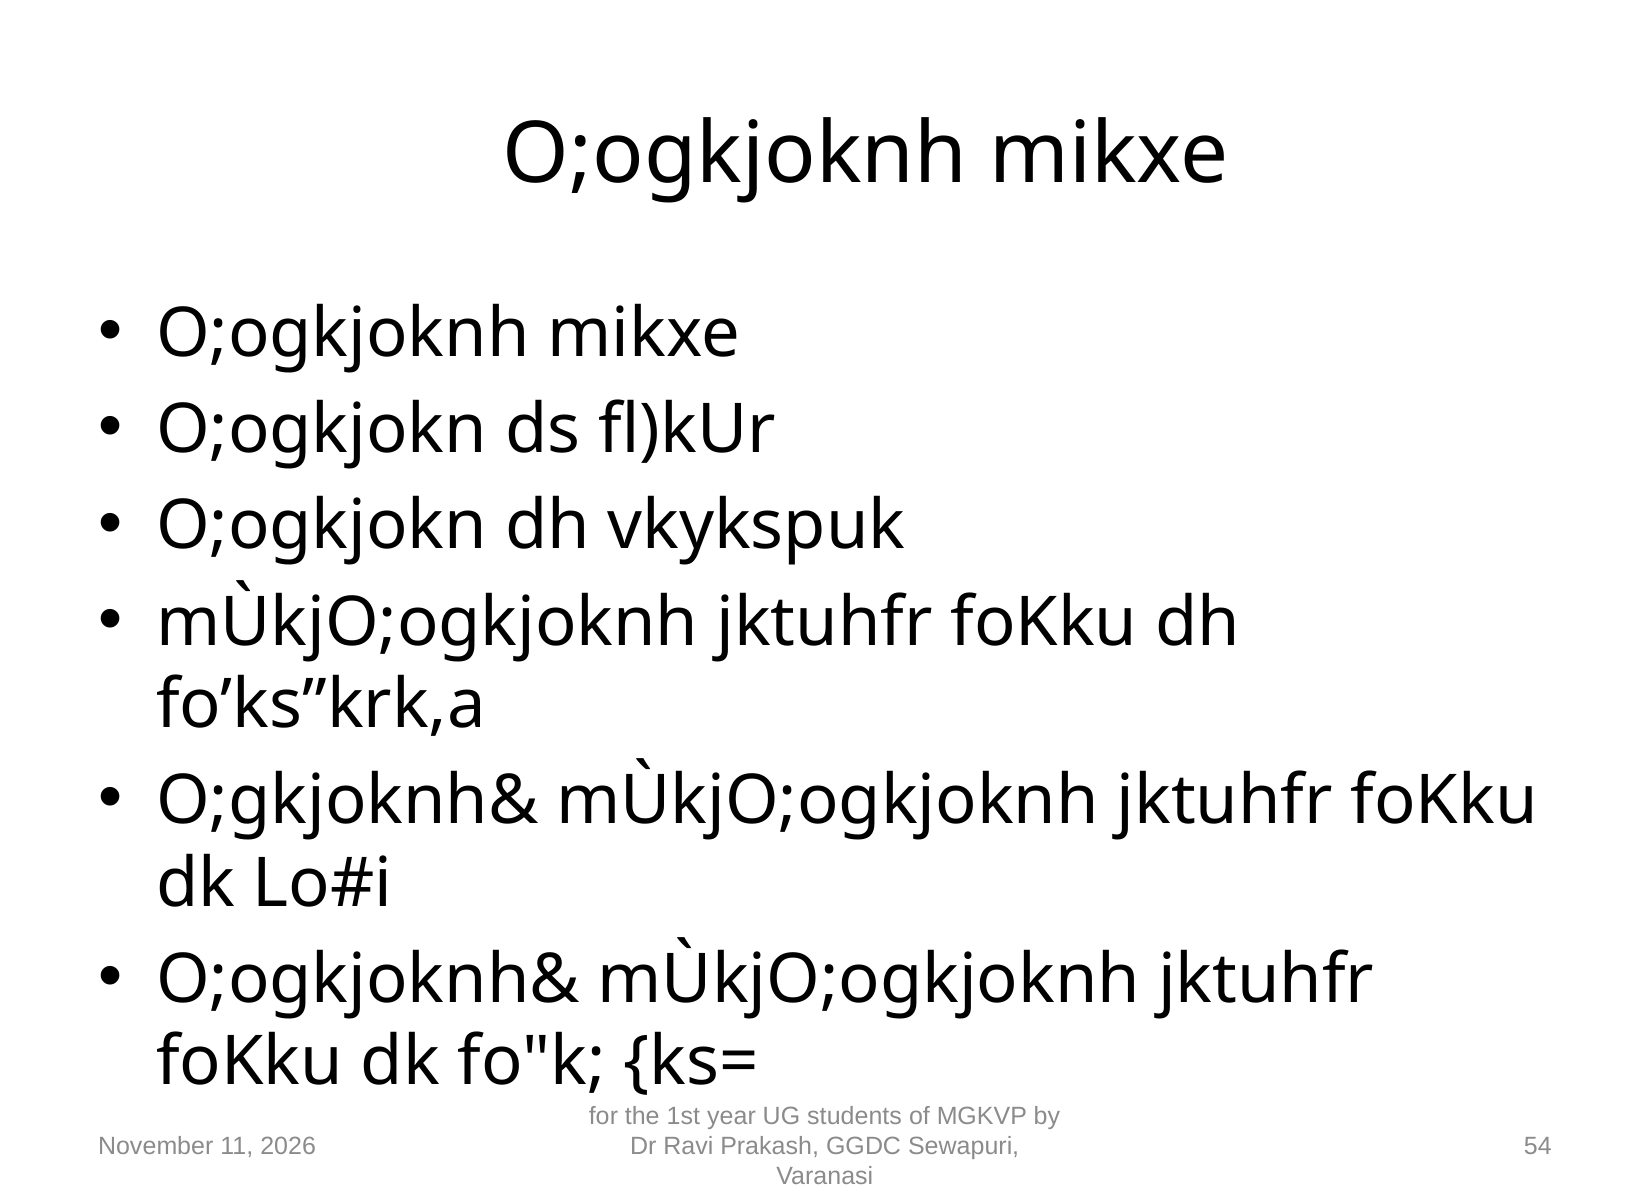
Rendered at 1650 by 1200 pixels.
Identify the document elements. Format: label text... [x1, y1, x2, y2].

list O;ogkjoknh mikxe O;ogkjokn ds fl)kUr O;ogkjokn dh vkykspuk mÙkjO;ogkjoknh jktuhfr foKku dh fo’ks”krk,a O;gkjoknh& mÙkjO;ogkjoknh jktuhfr foKku dk Lo#i O;ogkjoknh& mÙkjO;ogkjoknh jktuhfr foKku dk fo"k; {ks= [82, 279, 1568, 1073]
title O;ogkjoknh mikxe [82, 47, 1568, 249]
footer for the 1st year UG students of MGKVP by Dr Ravi Prakash, GGDC Sewapuri, Varanasi [563, 1112, 1087, 1177]
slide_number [82, 1112, 468, 1177]
slide_number 54 [1182, 1112, 1568, 1177]
